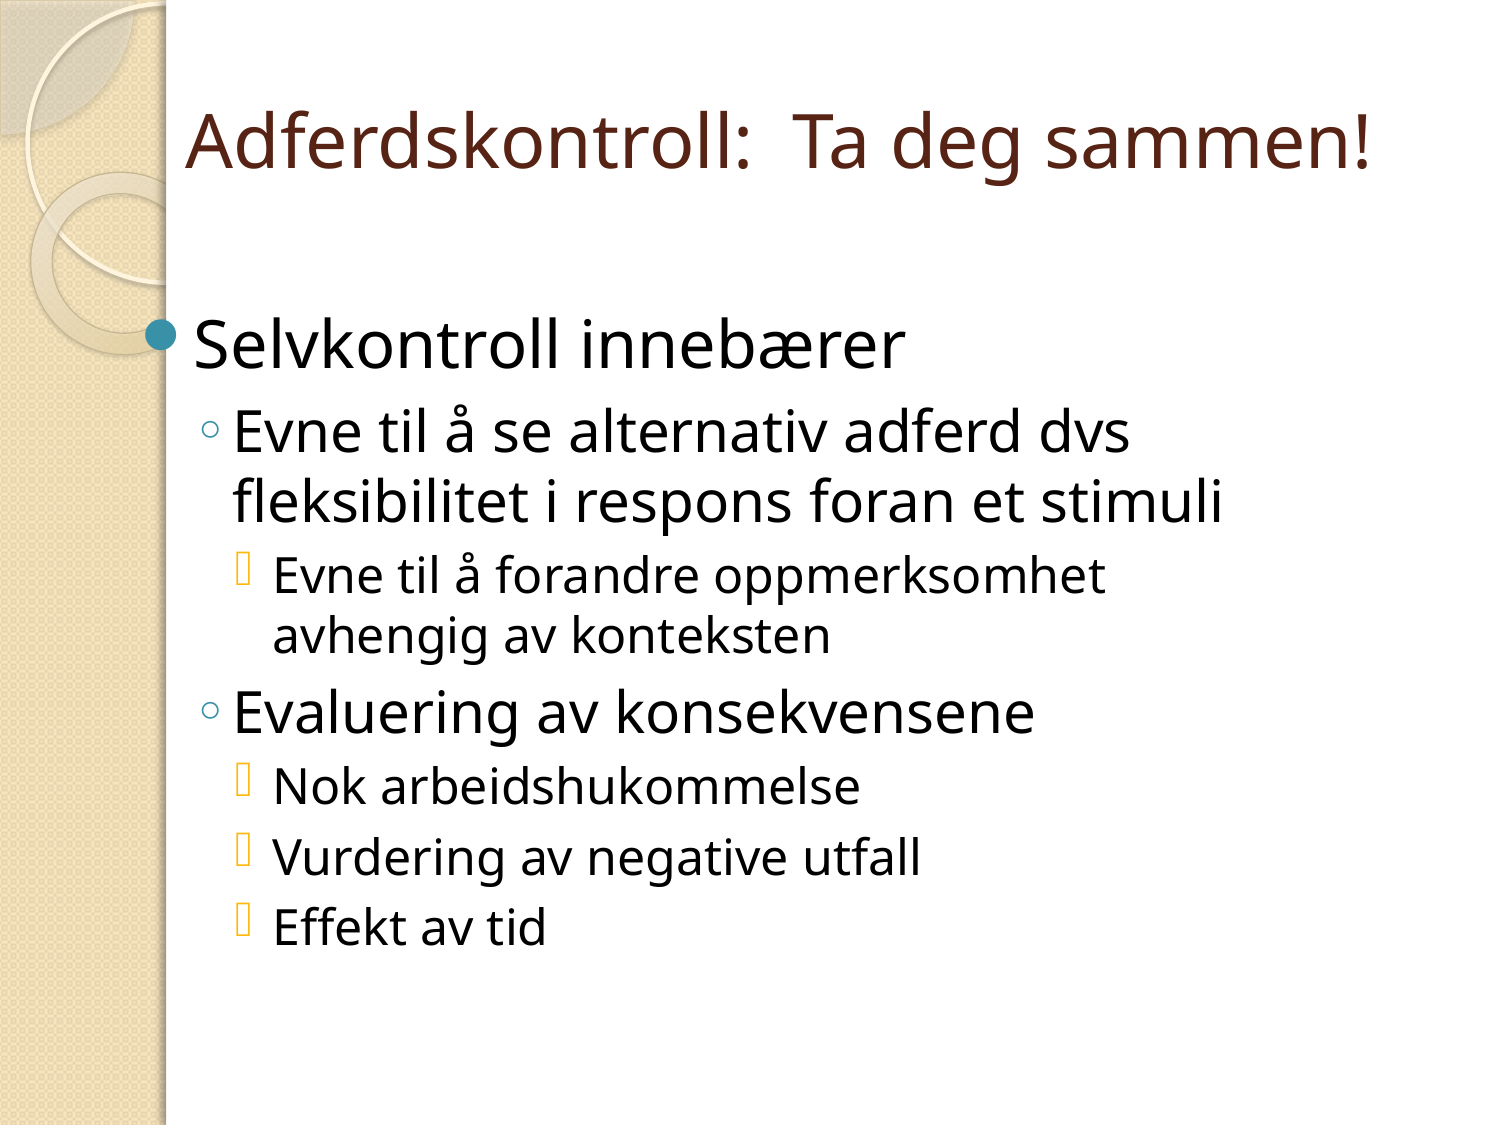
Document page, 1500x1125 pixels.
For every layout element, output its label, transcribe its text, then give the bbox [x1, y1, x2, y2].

title Adferdskontroll: Ta deg sammen! [171, 45, 1402, 233]
list Selvkontroll innebærer Evne til å se alternativ adferd dvs fleksibilitet i respons foran et stimuli Evne til å forandre oppmerksomhet avhengig av konteksten Evaluering av konsekvensene Nok arbeidshukommelse Vurdering av negative utfall Effekt av tid [111, 294, 1343, 1083]
